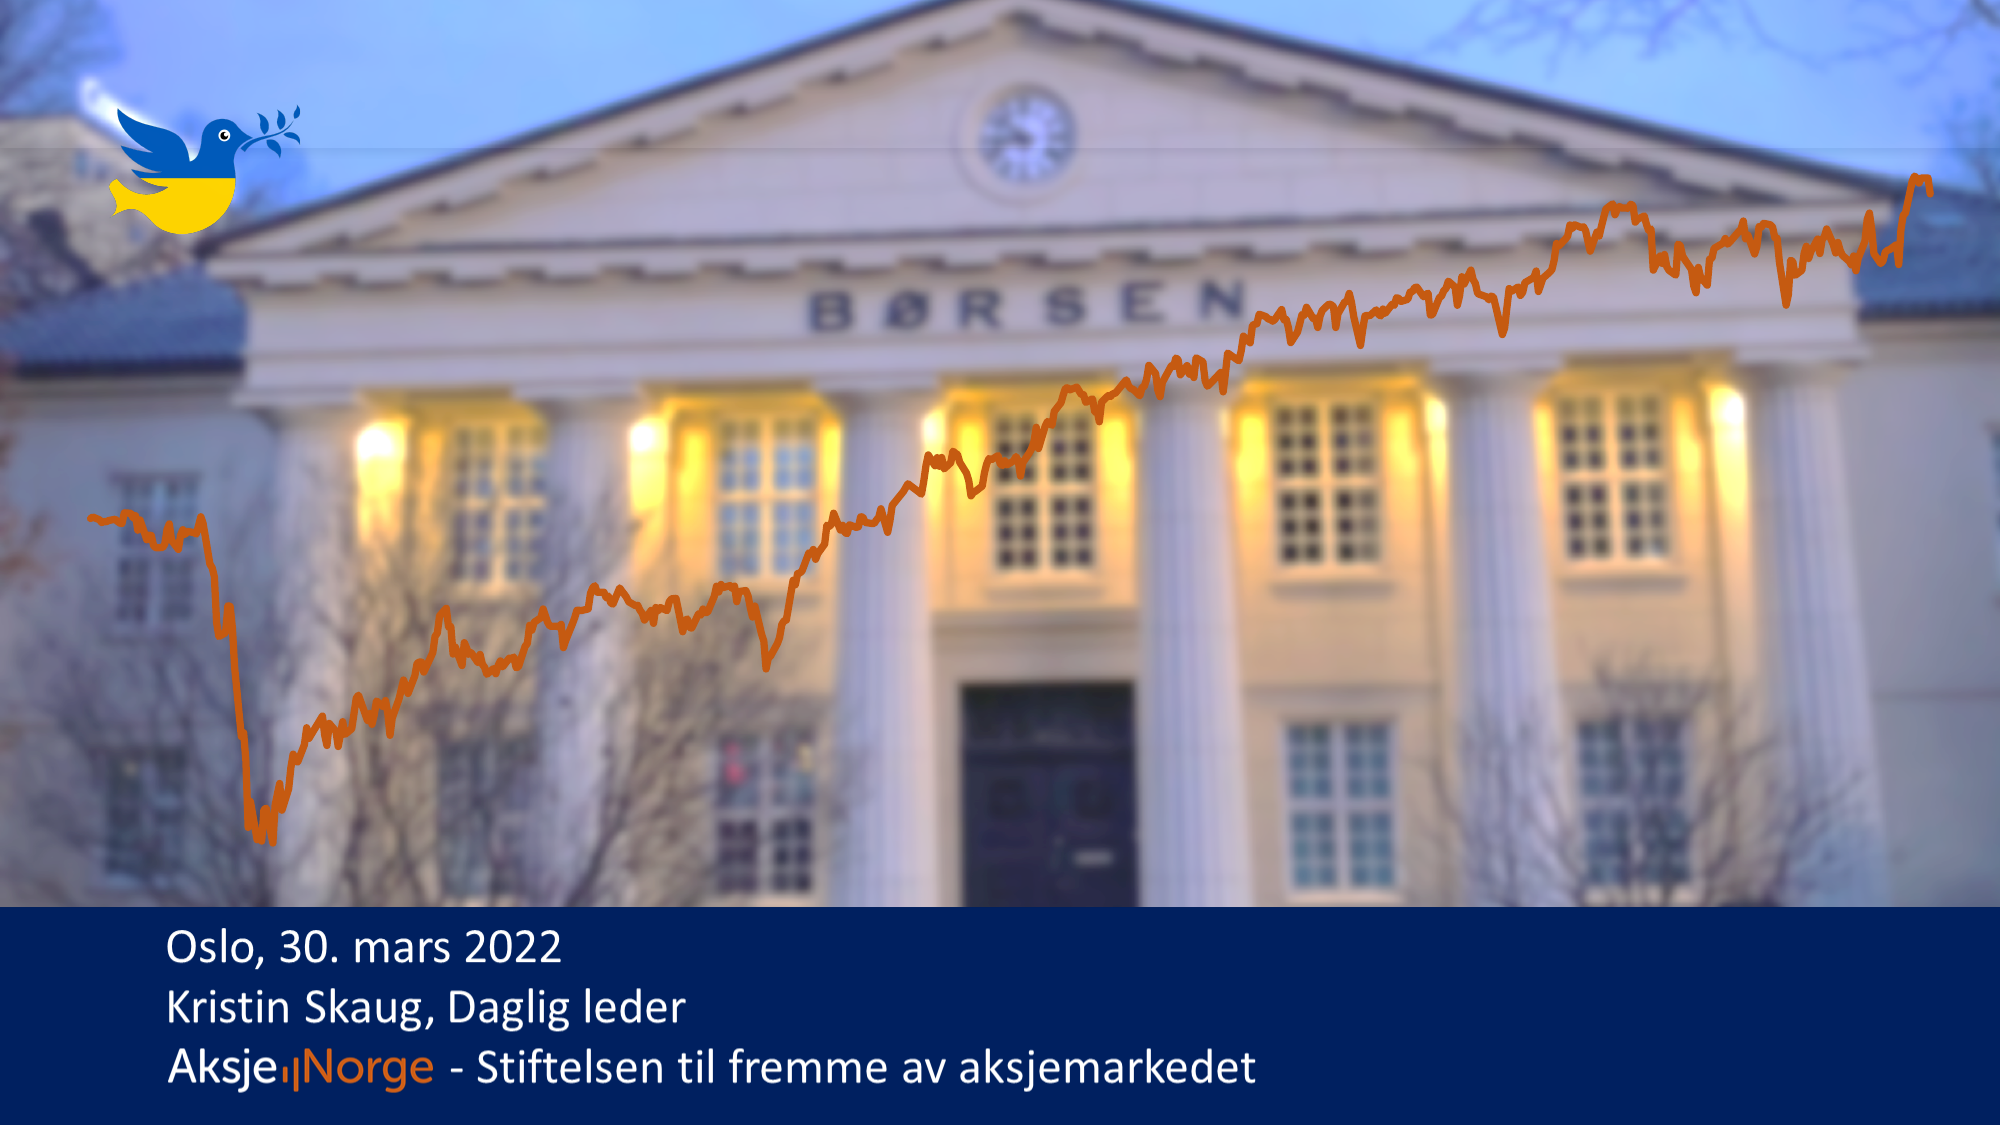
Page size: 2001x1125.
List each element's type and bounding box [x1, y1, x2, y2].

picture [0, 0, 2000, 1125]
chart [50, 119, 1970, 899]
